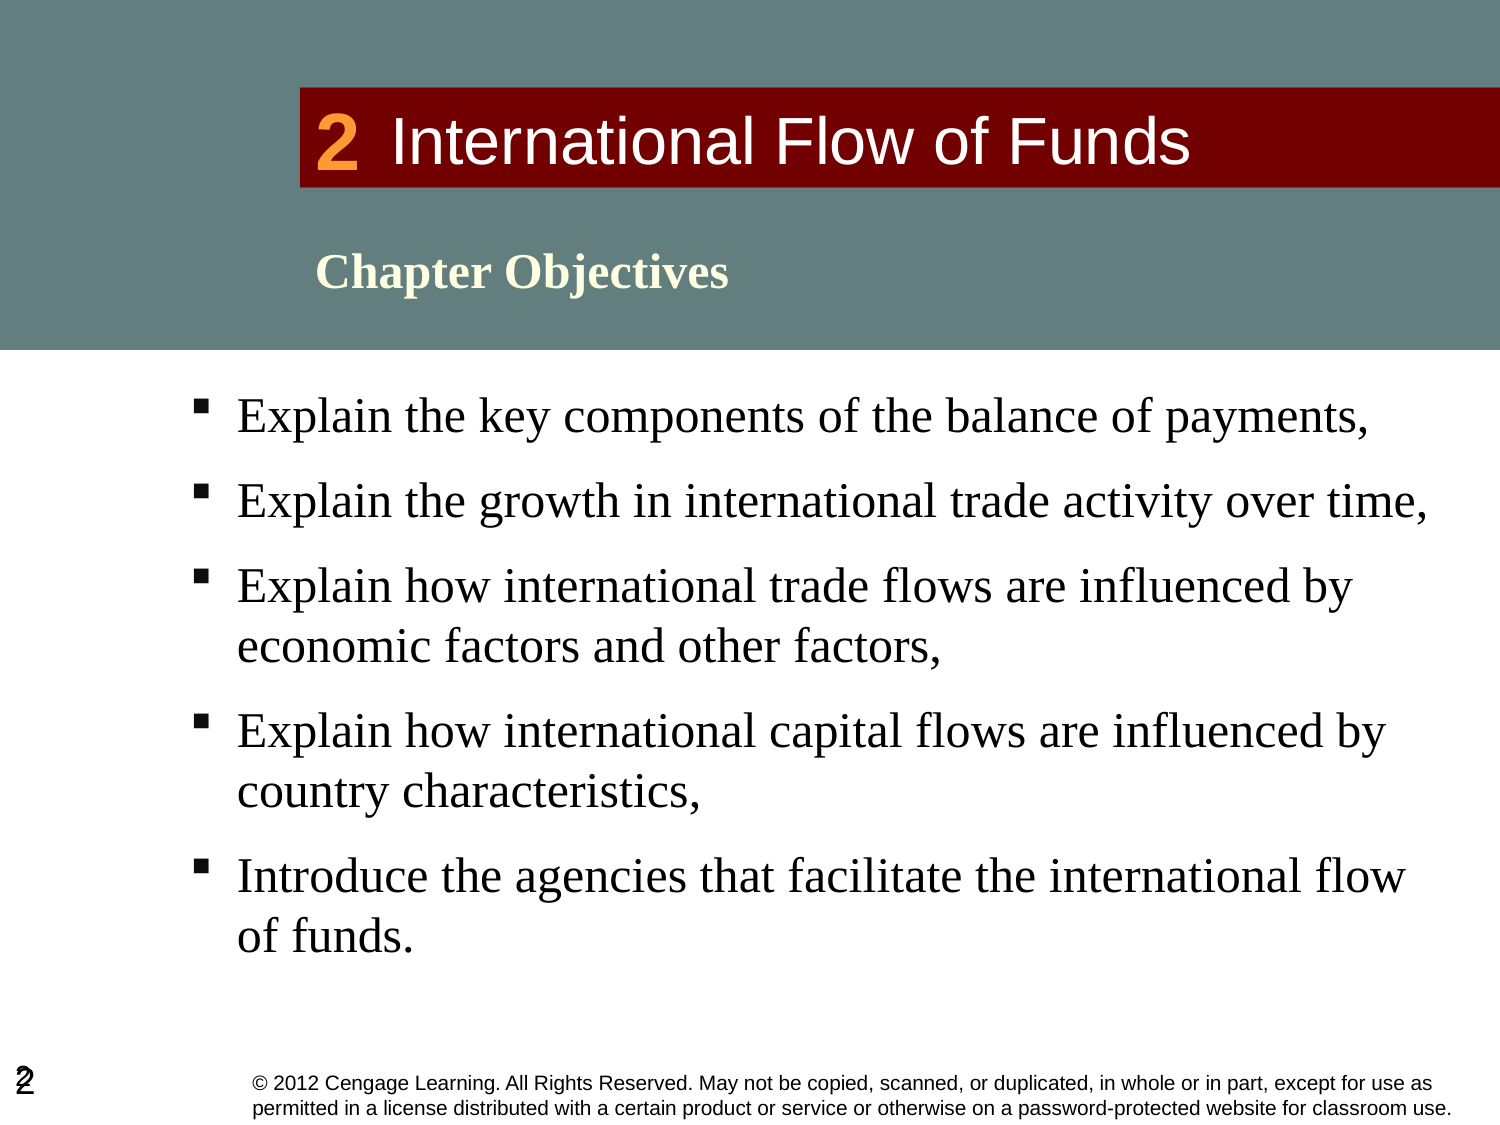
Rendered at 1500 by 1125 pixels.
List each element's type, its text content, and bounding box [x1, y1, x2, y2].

list Explain the key components of the balance of payments, Explain the growth in international trade activity over time, Explain how international trade flows are influenced by economic factors and other factors, Explain how international capital flows are influenced by country characteristics, Introduce the agencies that facilitate the international flow of funds. [174, 375, 1475, 1063]
text_box 2 [0, 1049, 113, 1125]
text_box Chapter Objectives [299, 212, 1500, 325]
subtitle International Flow of Funds [375, 87, 1500, 188]
title 2 [300, 87, 375, 188]
